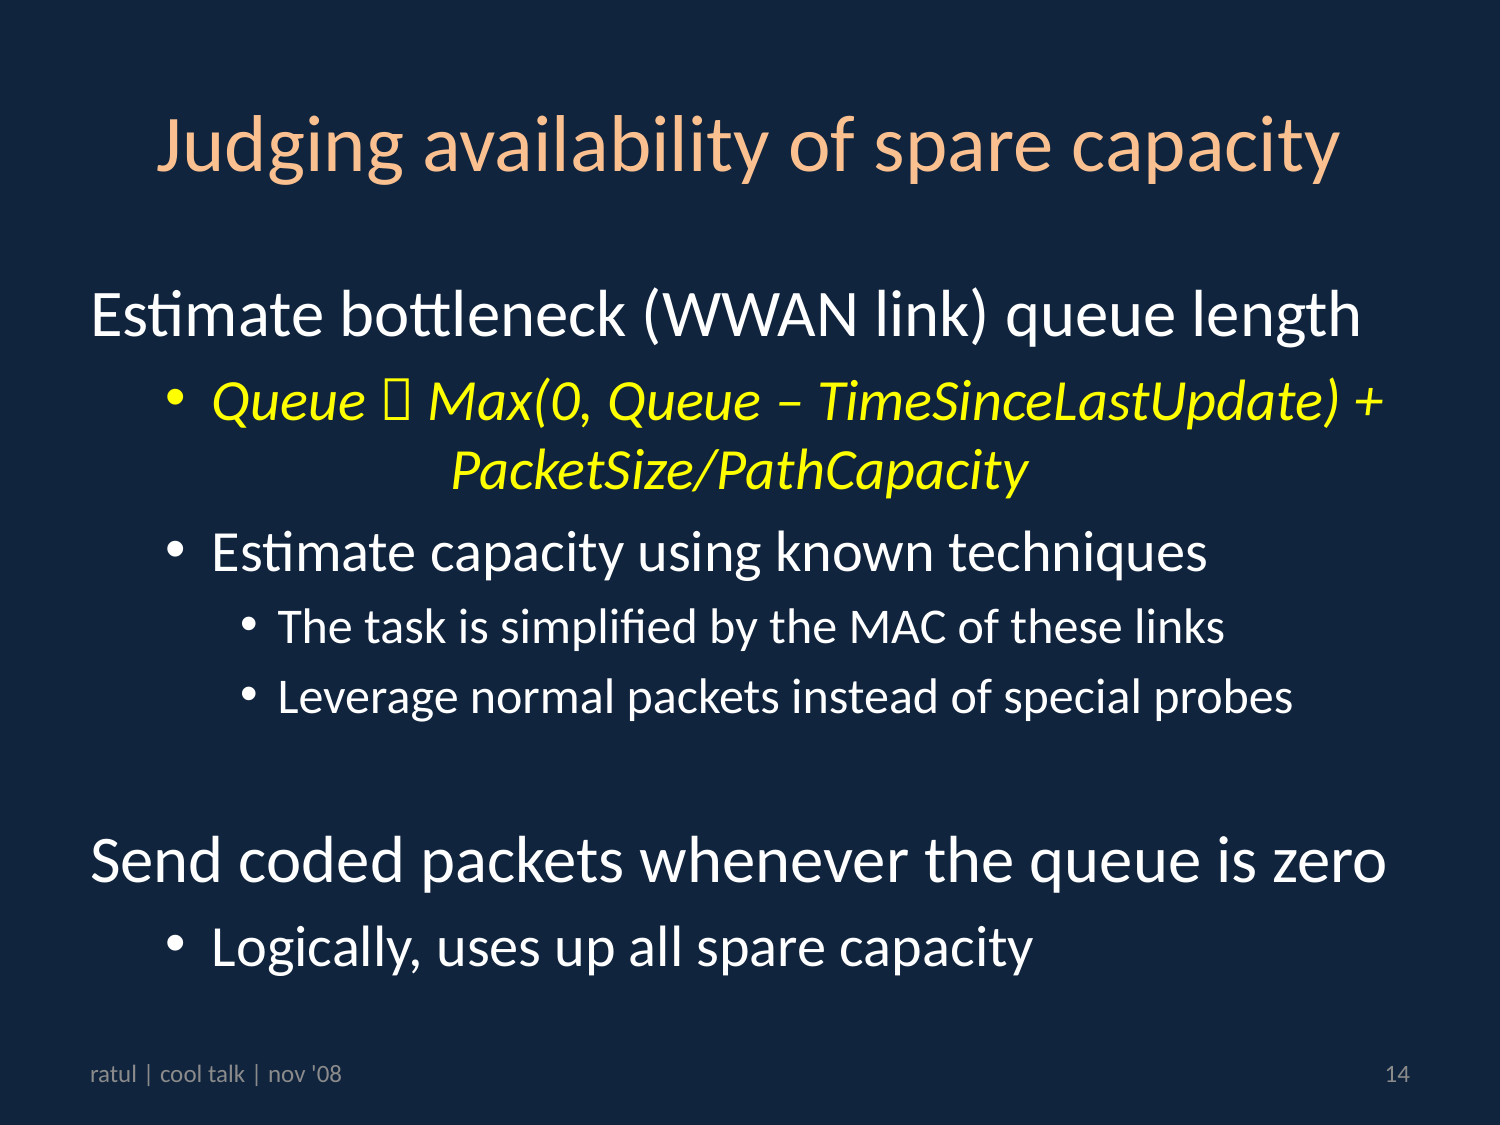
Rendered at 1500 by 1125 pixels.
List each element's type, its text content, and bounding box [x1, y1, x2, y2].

title Judging availability of spare capacity [75, 45, 1425, 233]
list Estimate bottleneck (WWAN link) queue length Queue  Max(0, Queue – TimeSinceLastUpdate) + PacketSize/PathCapacity Estimate capacity using known techniques The task is simplified by the MAC of these links Leverage normal packets instead of special probes Send coded packets whenever the queue is zero Logically, uses up all spare capacity [75, 262, 1450, 1005]
slide_number ratul | cool talk | nov '08 [75, 1042, 425, 1103]
slide_number 14 [1074, 1042, 1425, 1103]
